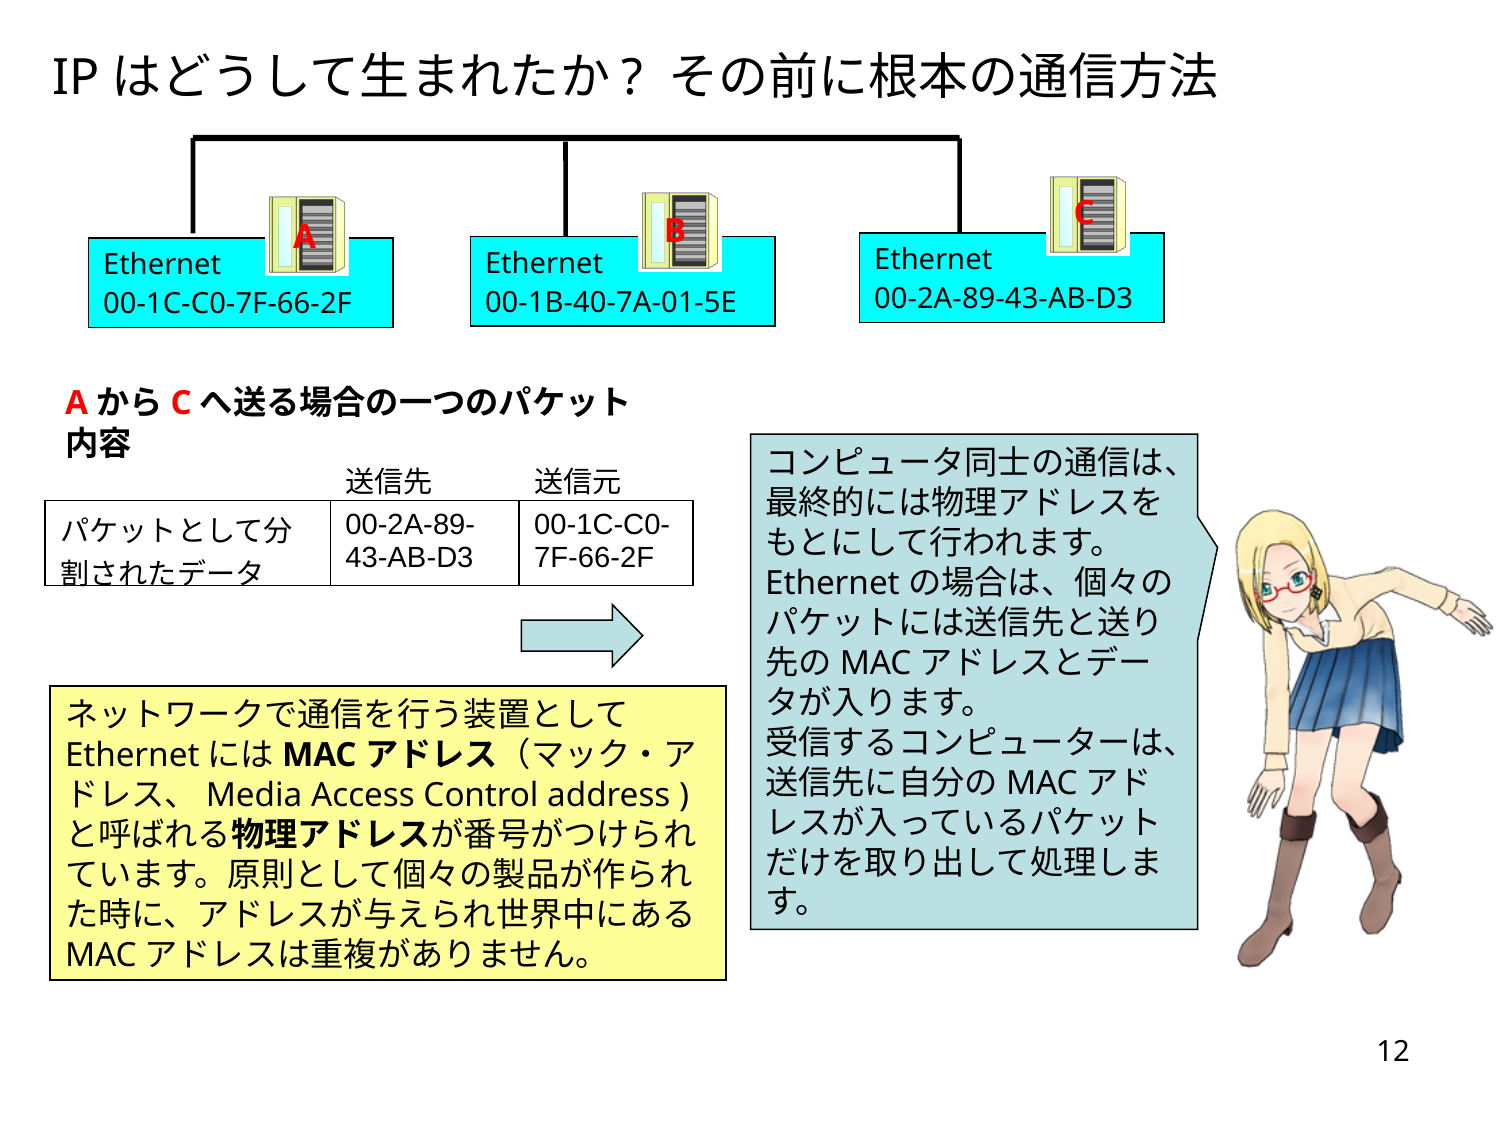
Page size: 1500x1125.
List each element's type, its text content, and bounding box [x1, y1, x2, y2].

text_box IPはどうして生まれたか? その前に根本の通信方法 [37, 37, 1300, 113]
picture [1215, 507, 1500, 972]
text_box AからCへ送る場合の一つのパケット内容 [50, 374, 678, 451]
text_box Ethernet 00-1C-C0-7F-66-2F [88, 237, 393, 328]
table_cell パケットとして分割されたデータ [46, 501, 330, 585]
text_box コンピュータ同士の通信は、最終的には物理アドレスをもとにして行われます。 Ethernetの場合は、個々のパケットには送信先と送り先のMACアドレスとデータが入ります。 受信するコンピューターは、送信先に自分のMACアドレスが入っているパケットだけを取り出して処理します。 [750, 434, 1210, 930]
text_box ネットワークで通信を行う装置としてEthernetにはMACアドレス（マック・アドレス、Media Access Control address )と呼ばれる物理アドレスが番号がつけられています。原則として個々の製品が作られた時に、アドレスが与えられ世界中にあるMACアドレスは重複がありません。 [50, 685, 727, 981]
text_box Ethernet 00-1B-40-7A-01-5E [470, 236, 775, 327]
table_header 送信元 [519, 451, 693, 500]
table_header [45, 451, 330, 500]
text_box [521, 604, 643, 667]
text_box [265, 192, 349, 276]
slide_number 12 [1074, 1024, 1425, 1103]
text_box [1045, 173, 1130, 257]
table_header 送信先 [330, 451, 519, 500]
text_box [638, 189, 722, 272]
table_cell 00-2A-89-43-AB-D3 [331, 501, 518, 585]
table_cell 00-1C-C0-7F-66-2F [520, 501, 692, 585]
text_box Ethernet 00-2A-89-43-AB-D3 [859, 233, 1164, 323]
